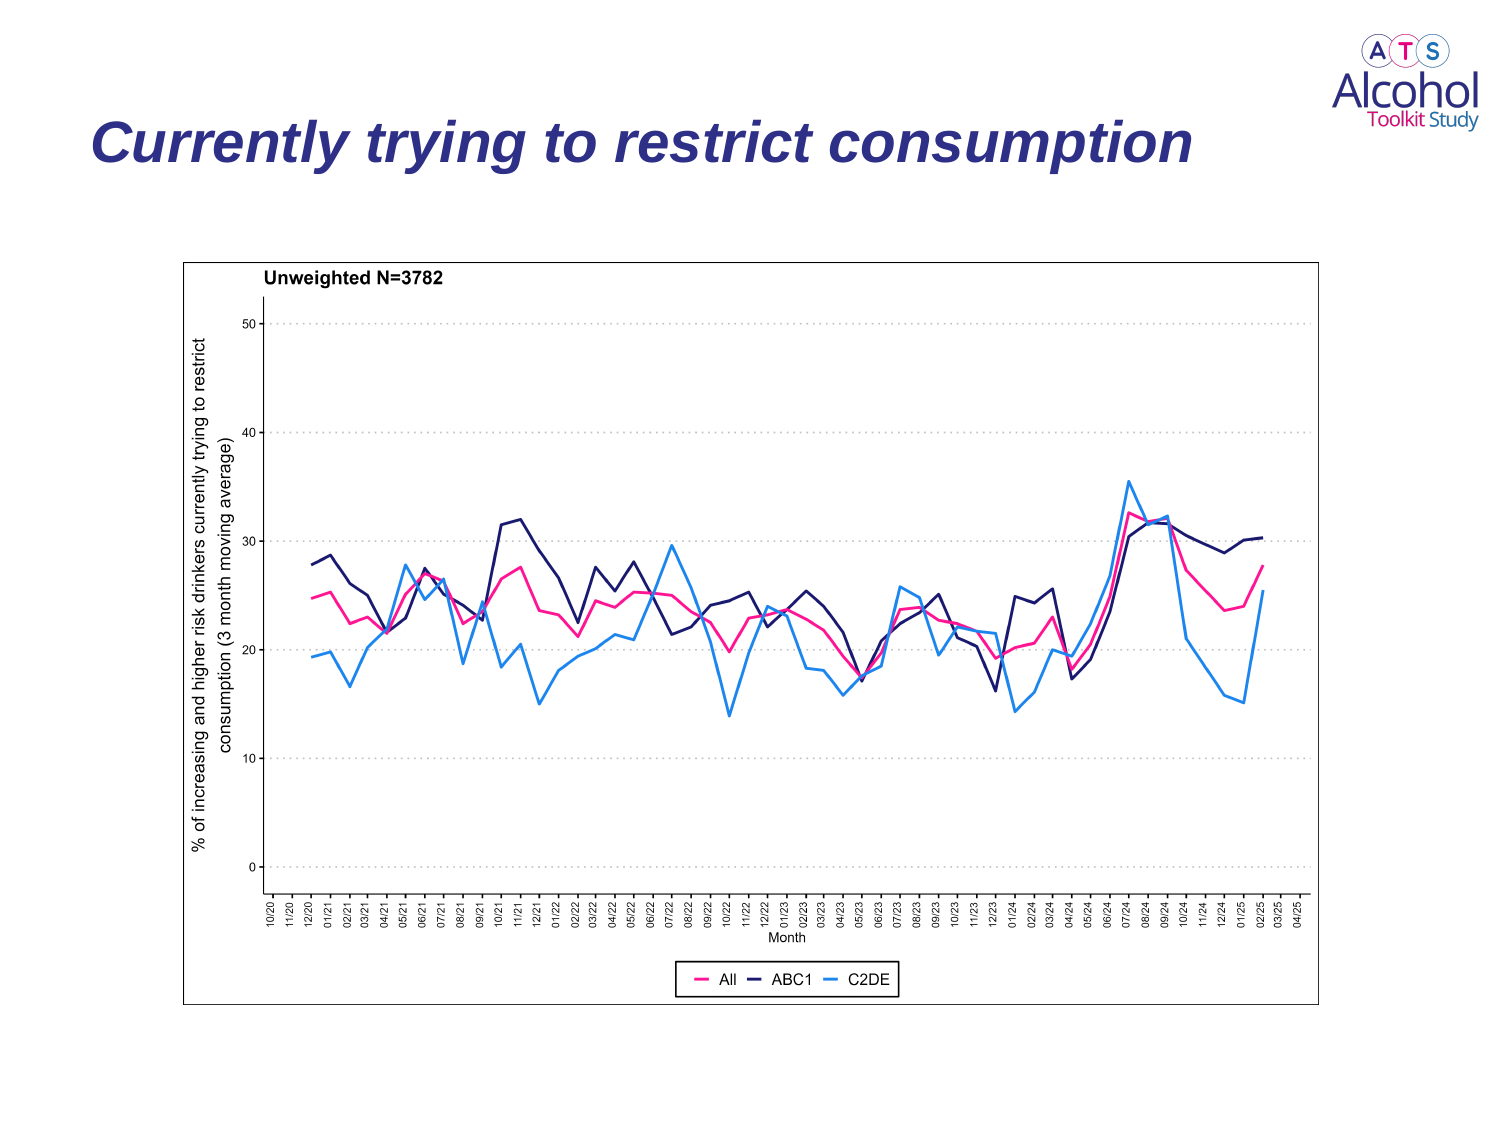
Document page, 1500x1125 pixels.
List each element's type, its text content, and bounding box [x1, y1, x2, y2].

picture [1332, 34, 1479, 132]
title Currently trying to restrict consumption [75, 45, 1318, 233]
picture [182, 262, 1319, 1005]
